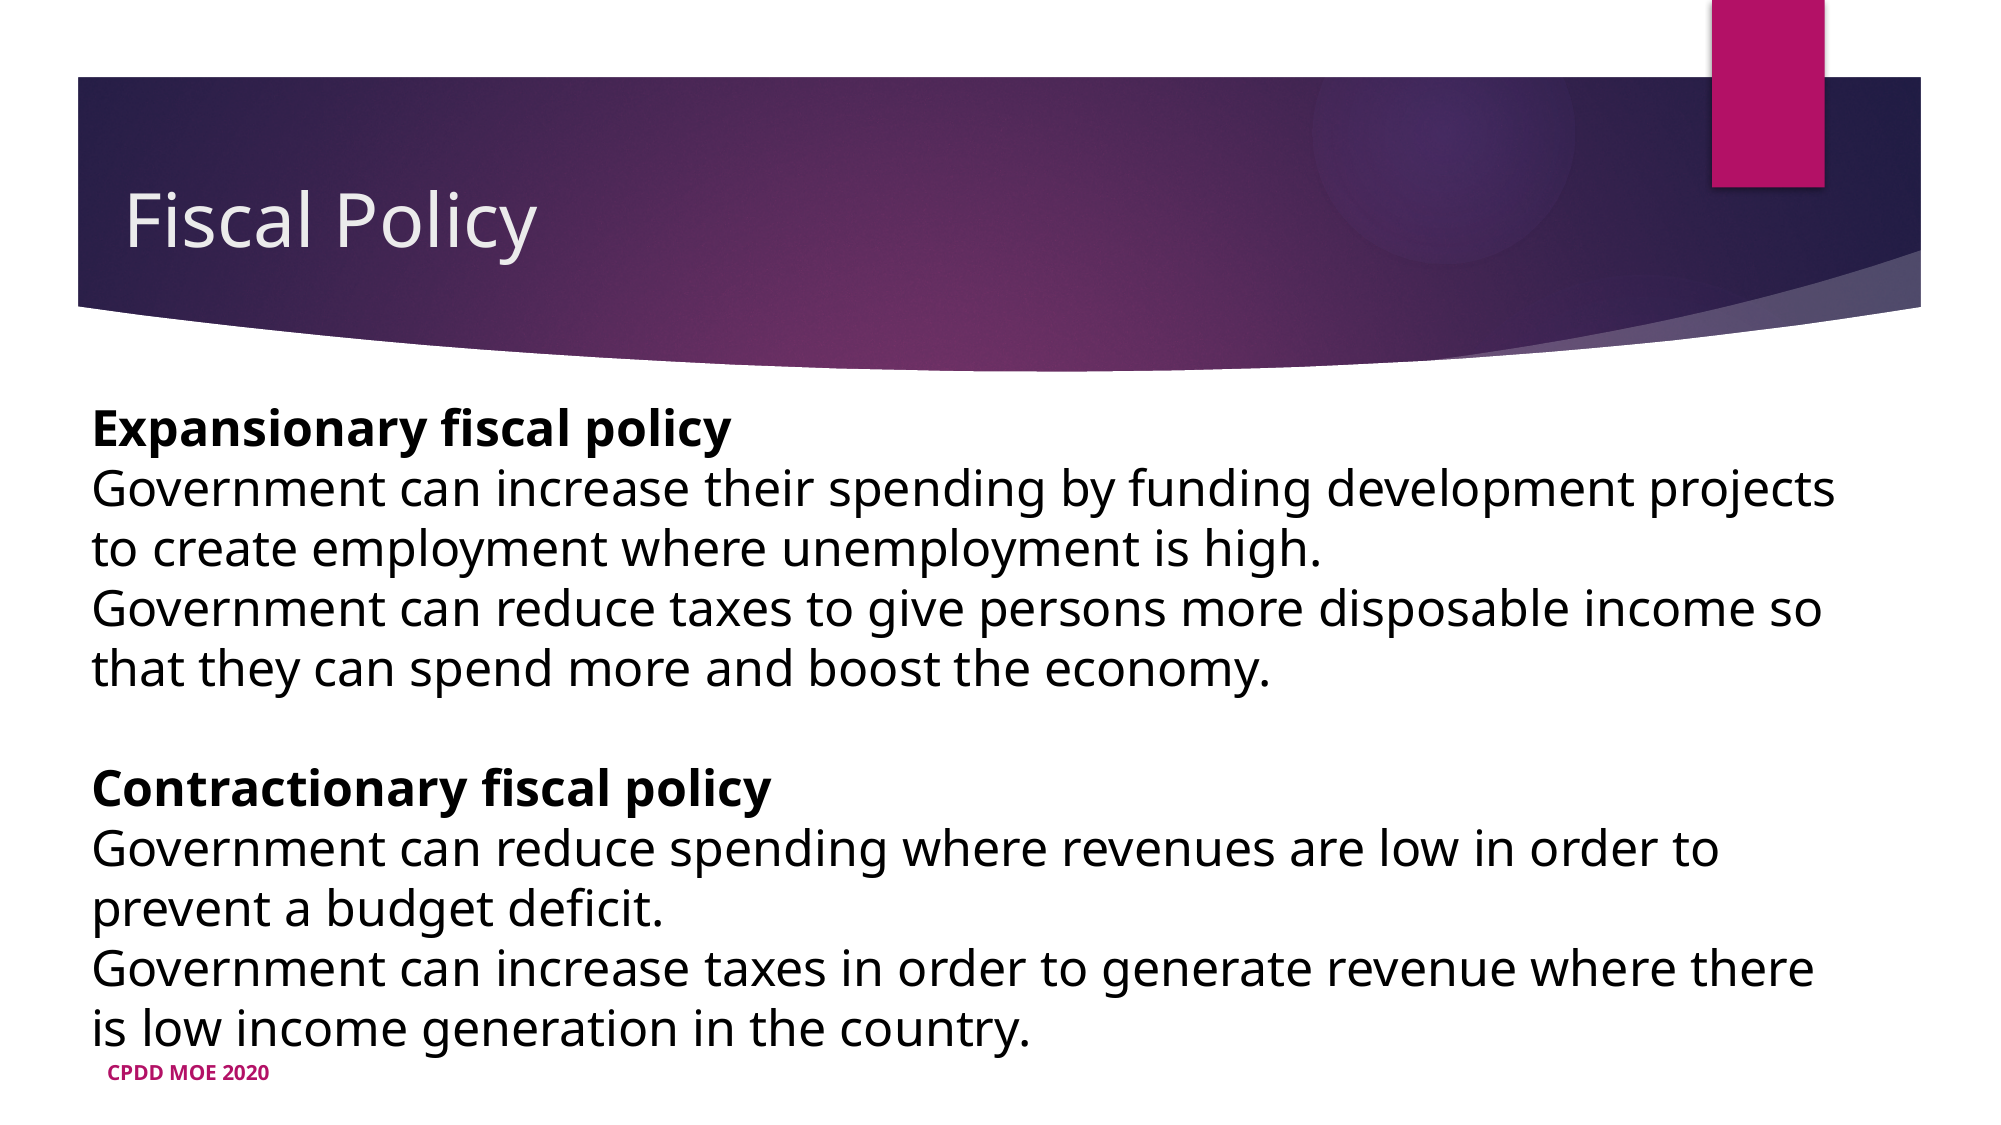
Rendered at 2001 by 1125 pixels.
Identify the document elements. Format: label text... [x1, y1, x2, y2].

footer CPDD MOE 2020 [92, 1048, 726, 1099]
title Fiscal Policy [108, 159, 1627, 276]
text_box Expansionary fiscal policy Government can increase their spending by funding development projects to create employment where unemployment is high. Government can reduce taxes to give persons more disposable income so that they can spend more and boost the economy. Contractionary fiscal policy Government can reduce spending where revenues are low in order to prevent a budget deficit. Government can increase taxes in order to generate revenue where there is low income generation in the country. [76, 389, 1872, 1064]
